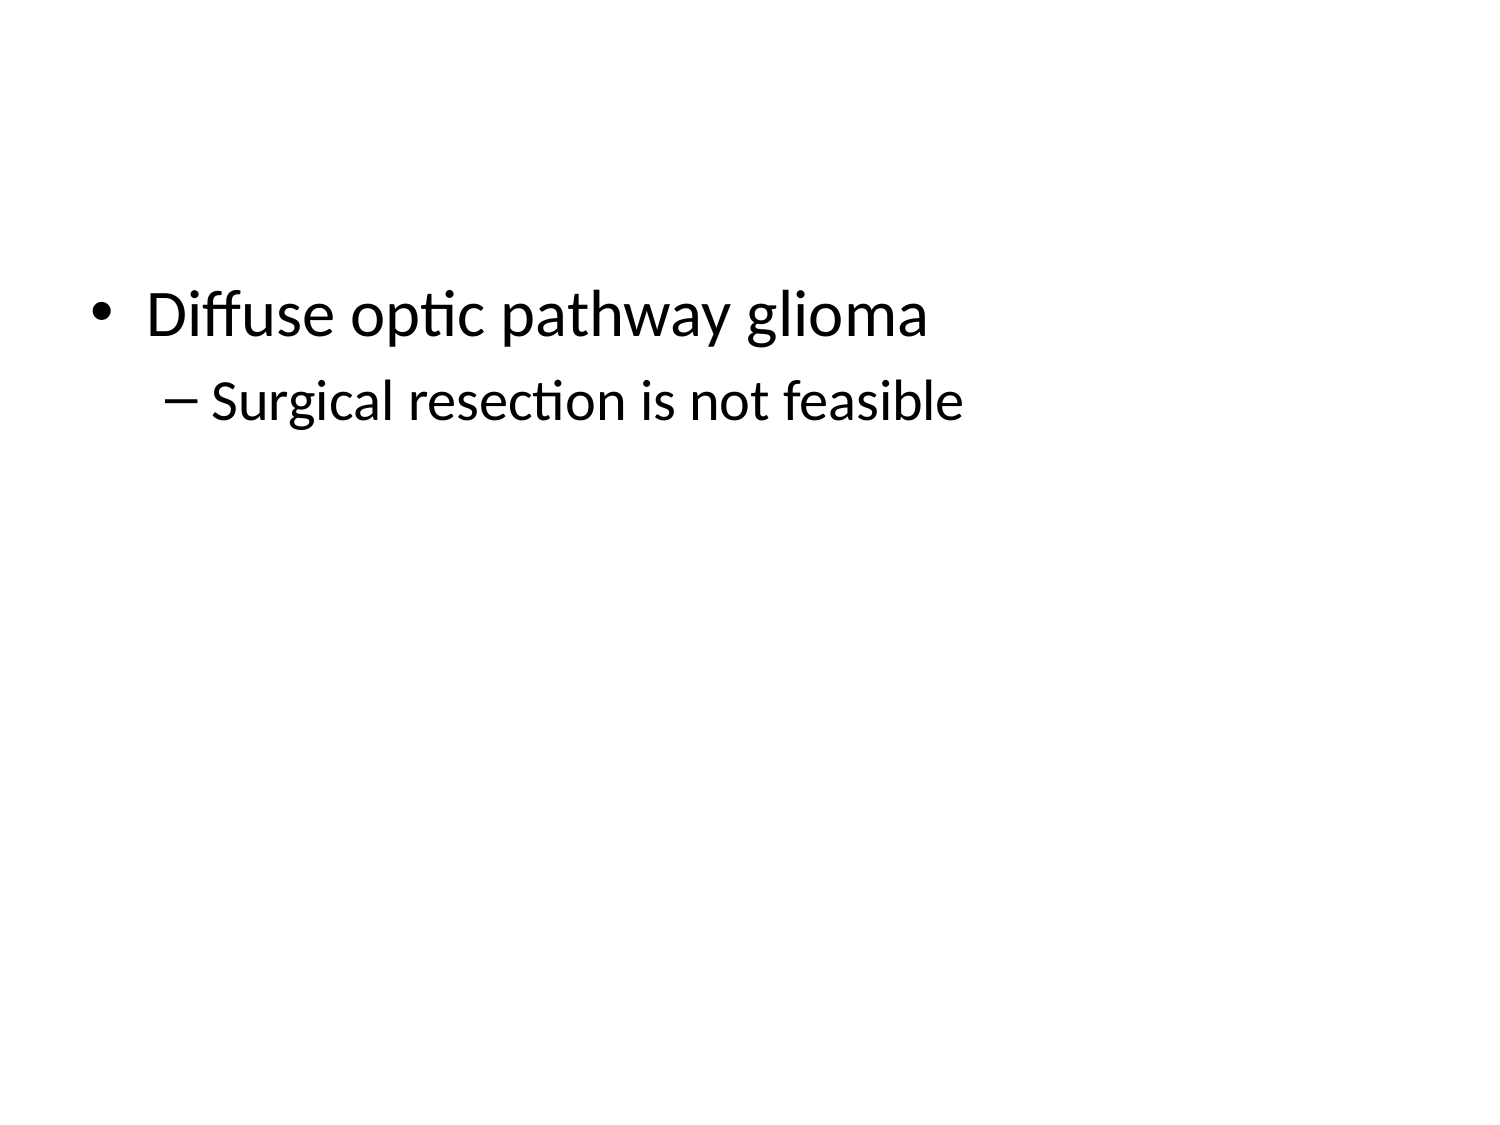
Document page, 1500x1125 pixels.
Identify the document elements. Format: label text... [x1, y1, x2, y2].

list Diffuse optic pathway glioma Surgical resection is not feasible [75, 262, 1425, 1005]
